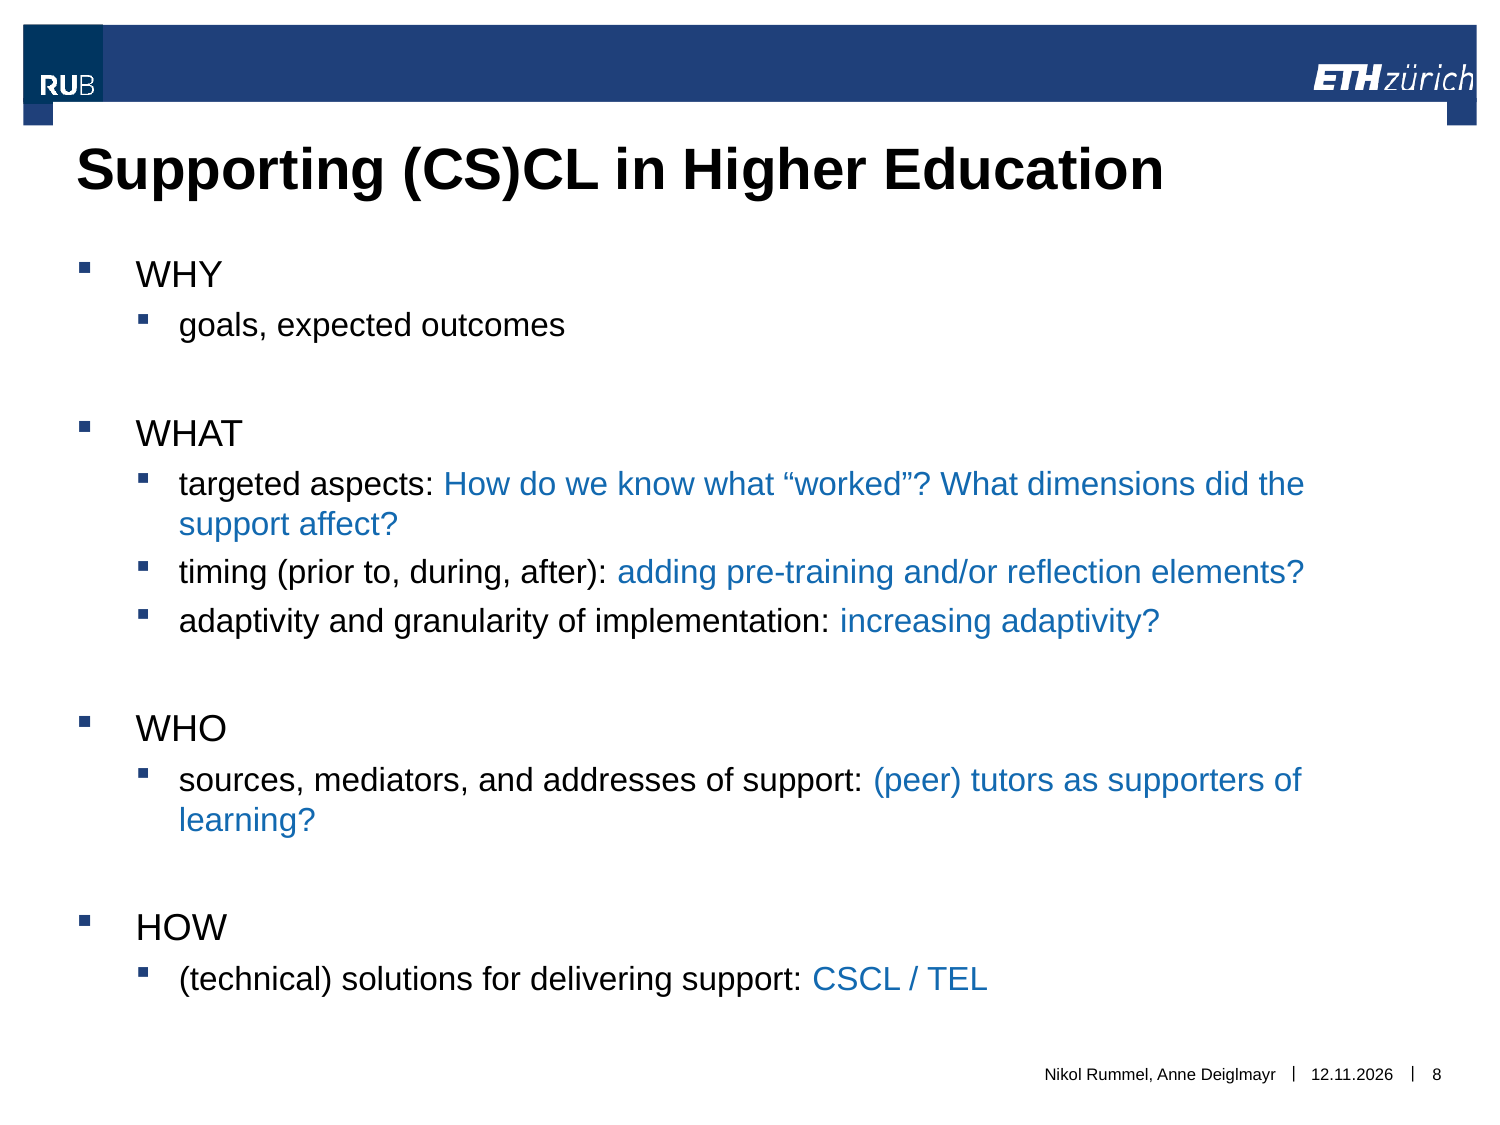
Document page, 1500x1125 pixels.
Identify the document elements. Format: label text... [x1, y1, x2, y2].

picture [21, 22, 105, 106]
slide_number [1302, 1034, 1403, 1112]
slide_number 8 [1415, 1034, 1459, 1112]
footer Nikol Rummel, Anne Deiglmayr [750, 1034, 1277, 1112]
list WHY goals, expected outcomes WHAT targeted aspects: How do we know what “worked”? What dimensions did the support affect? timing (prior to, during, after): adding pre-training and/or reflection elements? adaptivity and granularity of implementation: increasing adaptivity? WHO sources, mediators, and addresses of support: (peer) tutors as supporters of learning? HOW (technical) solutions for delivering support: CSCL / TEL [53, 249, 1447, 1023]
title Supporting (CS)CL in Higher Education [53, 101, 1447, 202]
